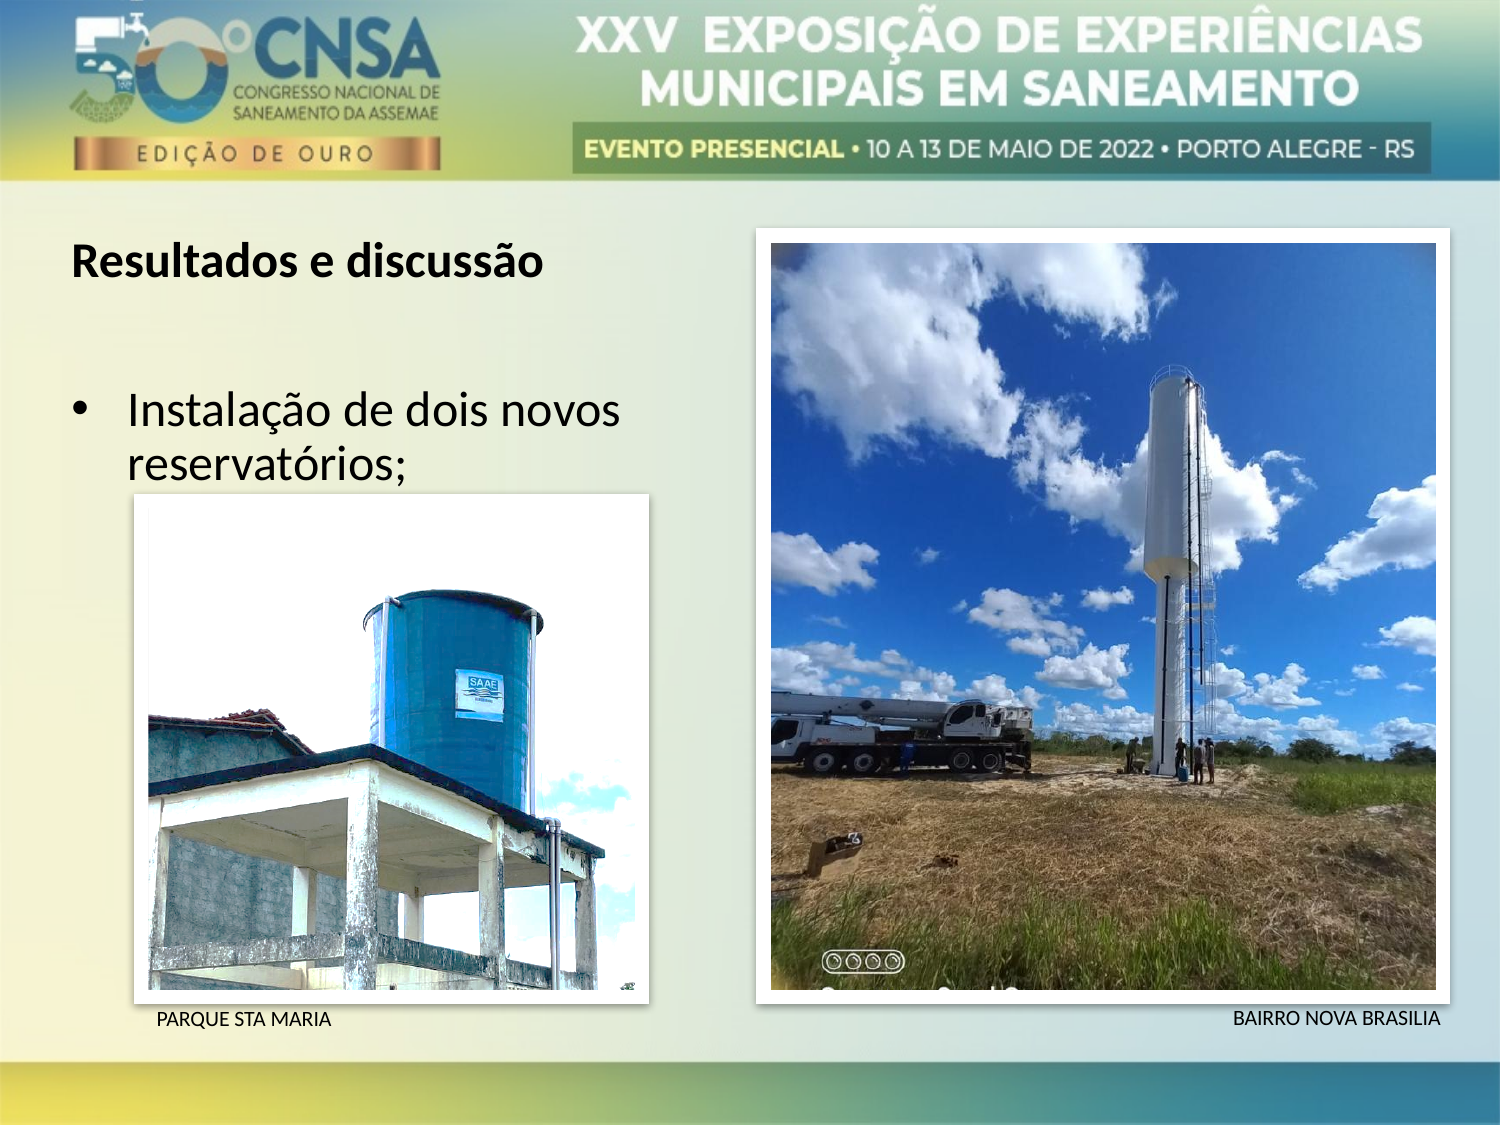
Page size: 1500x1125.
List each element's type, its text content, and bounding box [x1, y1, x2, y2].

text_box PARQUE STA MARIA [141, 997, 347, 1039]
text_box BAIRRO NOVA BRASILIA [1218, 996, 1457, 1038]
picture [770, 242, 1436, 990]
picture [148, 508, 635, 990]
subtitle Resultados e discussão Instalação de dois novos reservatórios; [56, 226, 729, 1006]
